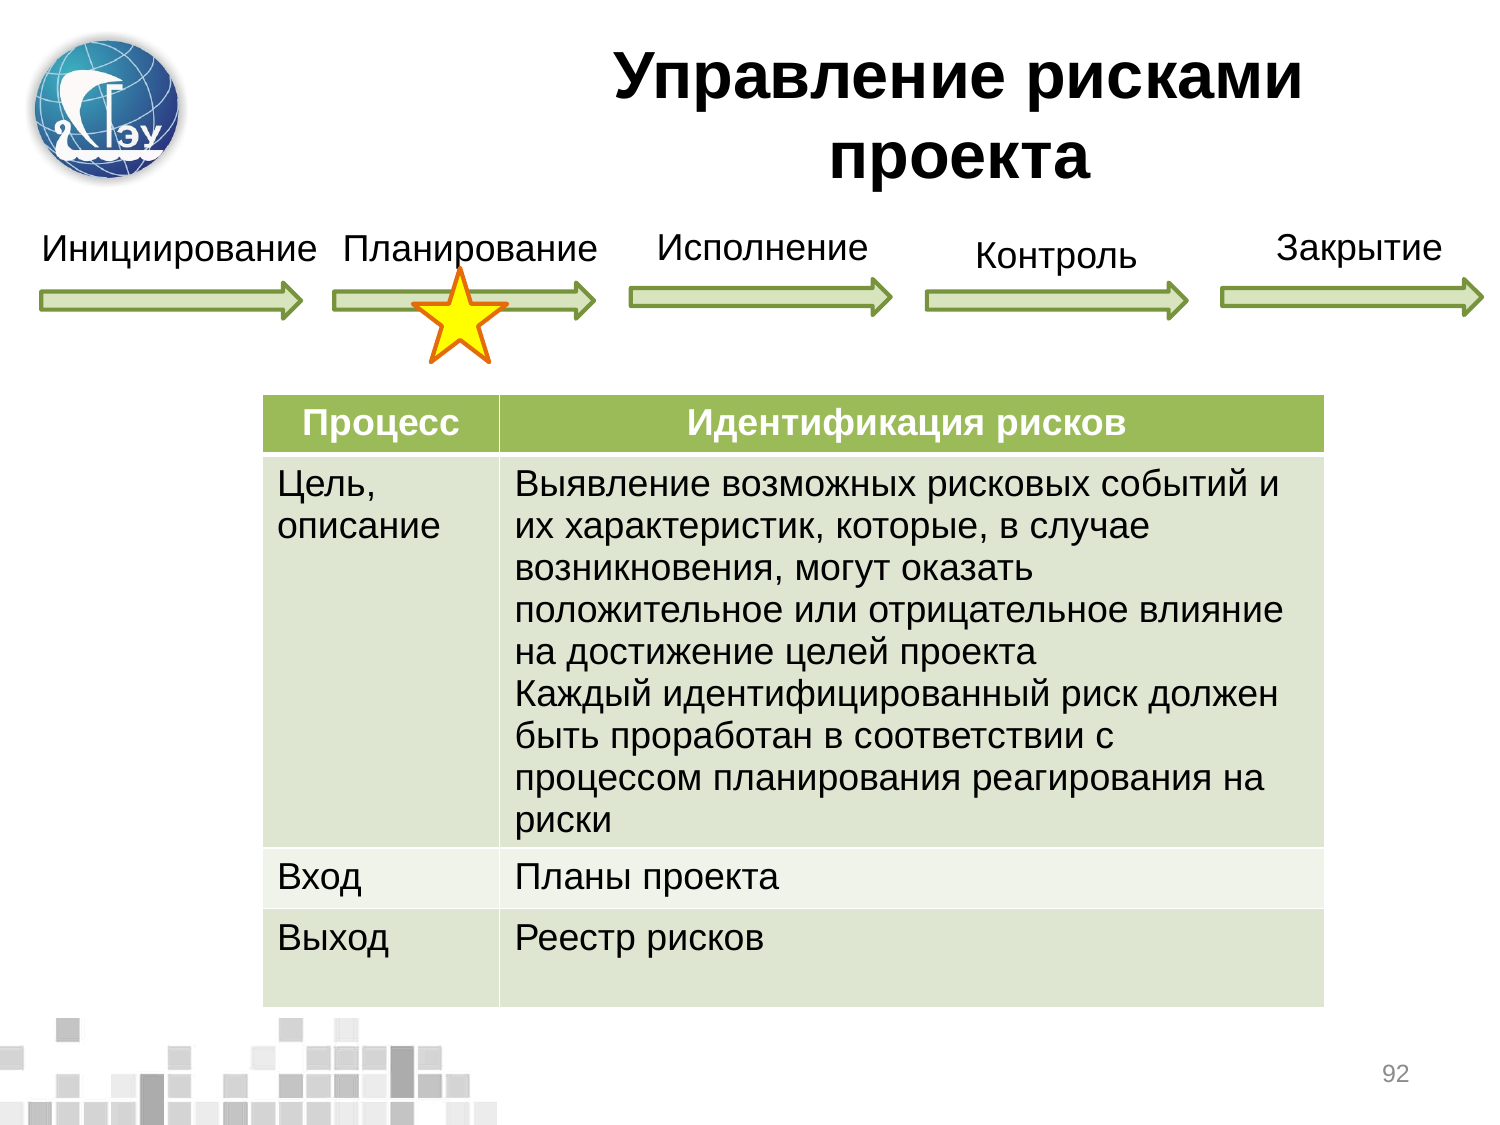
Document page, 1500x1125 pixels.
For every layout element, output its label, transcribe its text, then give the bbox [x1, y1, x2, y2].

picture [24, 30, 190, 188]
text_box Контроль [960, 223, 1153, 284]
text_box [628, 277, 893, 317]
table_cell Выход [263, 909, 499, 1007]
table_header Процесс [263, 395, 499, 452]
text_box [924, 280, 1189, 321]
text_box [470, 280, 597, 321]
table_cell Цель, описание [263, 457, 499, 847]
table_cell Выявление возможных рисковых событий и их характеристик, которые, в случае возникновения, могут оказать положительное или отрицательное влияние на достижение целей проекта Каждый идентифицированный риск должен быть проработан в соответствии с процессом планирования реагирования на риски [500, 457, 1324, 847]
picture [0, 1018, 497, 1125]
text_box Закрытие [1261, 215, 1459, 275]
table_cell Реестр рисков [500, 909, 1324, 1007]
text_box Исполнение [641, 215, 884, 275]
text_box Планирование [327, 216, 614, 276]
table_header Идентификация рисков [500, 395, 1324, 452]
text_box [39, 280, 304, 321]
text_box [410, 265, 510, 364]
table_cell Планы проекта [500, 849, 1324, 908]
text_box Инициирование [26, 216, 327, 276]
table_cell Вход [263, 849, 499, 908]
text_box [332, 289, 450, 312]
title Управление рисками проекта [471, 18, 1447, 206]
slide_number 92 [1074, 1042, 1425, 1103]
text_box [1220, 277, 1485, 317]
